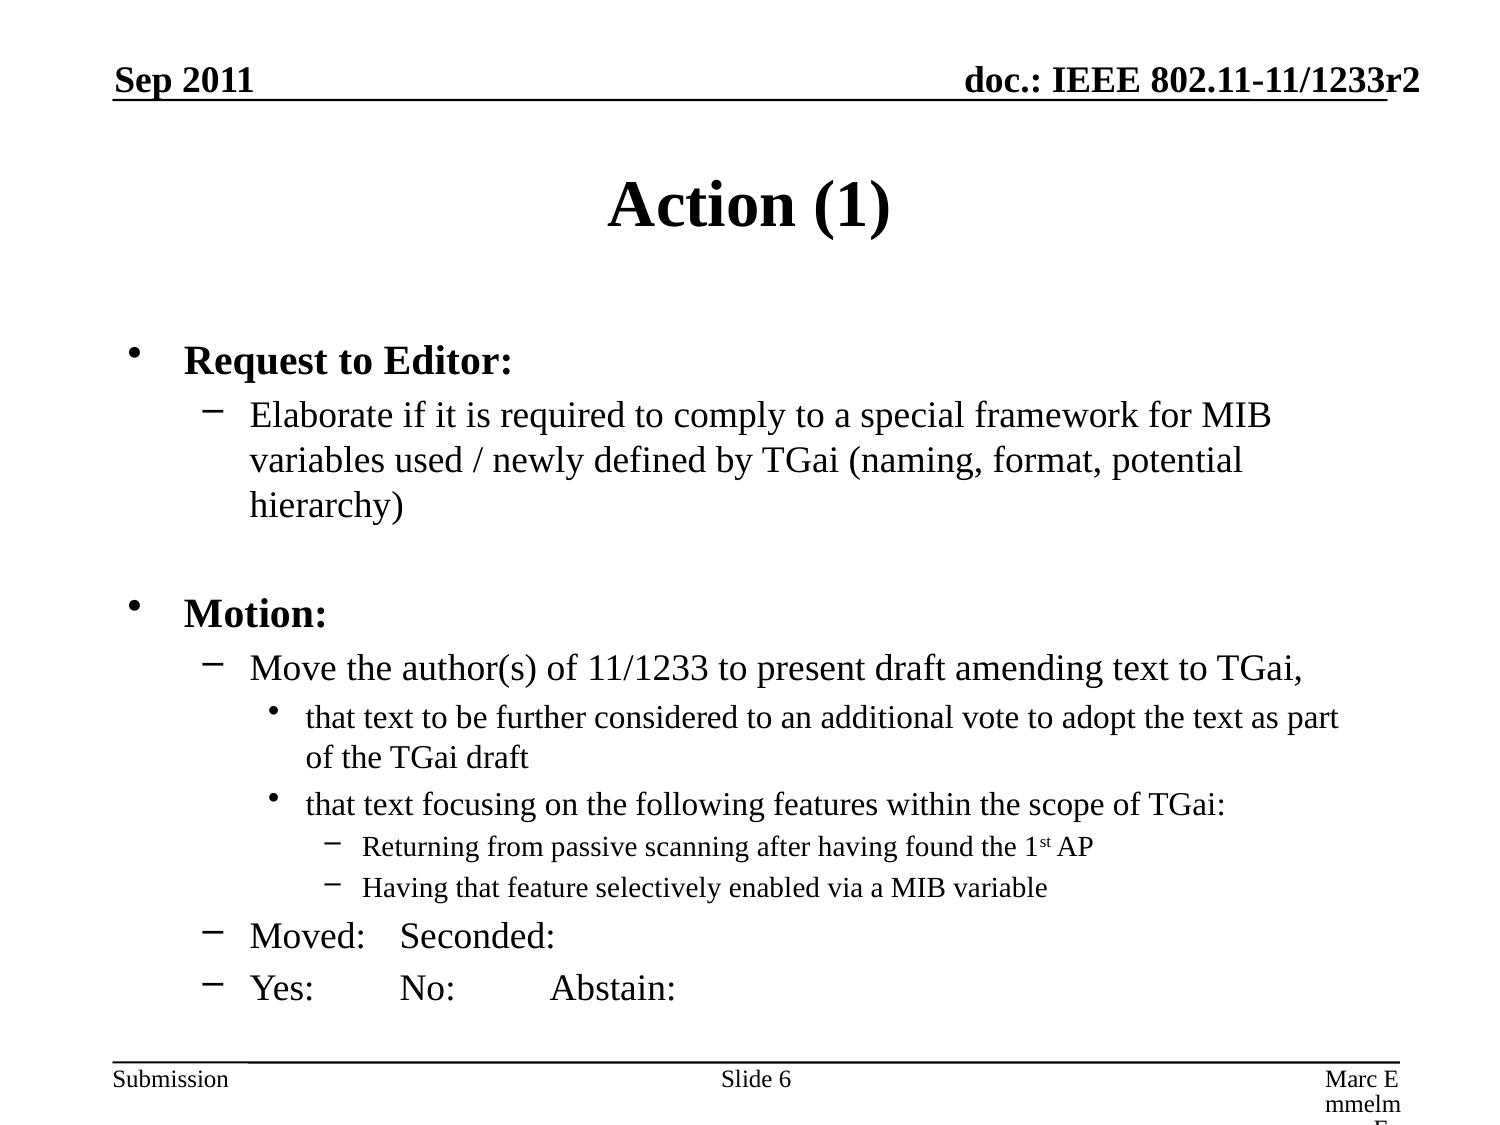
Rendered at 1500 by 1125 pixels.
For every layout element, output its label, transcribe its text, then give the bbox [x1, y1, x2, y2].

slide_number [114, 54, 290, 101]
title Action (1) [112, 112, 1388, 288]
slide_number Slide 6 [712, 1061, 800, 1093]
list Request to Editor: Elaborate if it is required to comply to a special framework for MIB variables used / newly defined by TGai (naming, format, potential hierarchy) Motion: Move the author(s) of 11/1233 to present draft amending text to TGai, that text to be further considered to an additional vote to adopt the text as part of the TGai draft that text focusing on the following features within the scope of TGai: Returning from passive scanning after having found the 1st AP Having that feature selectively enabled via a MIB variable Moved: Seconded: Yes: No: Abstain: [112, 324, 1388, 1001]
footer Marc Emmelmann, FOKUS [1324, 1061, 1402, 1093]
